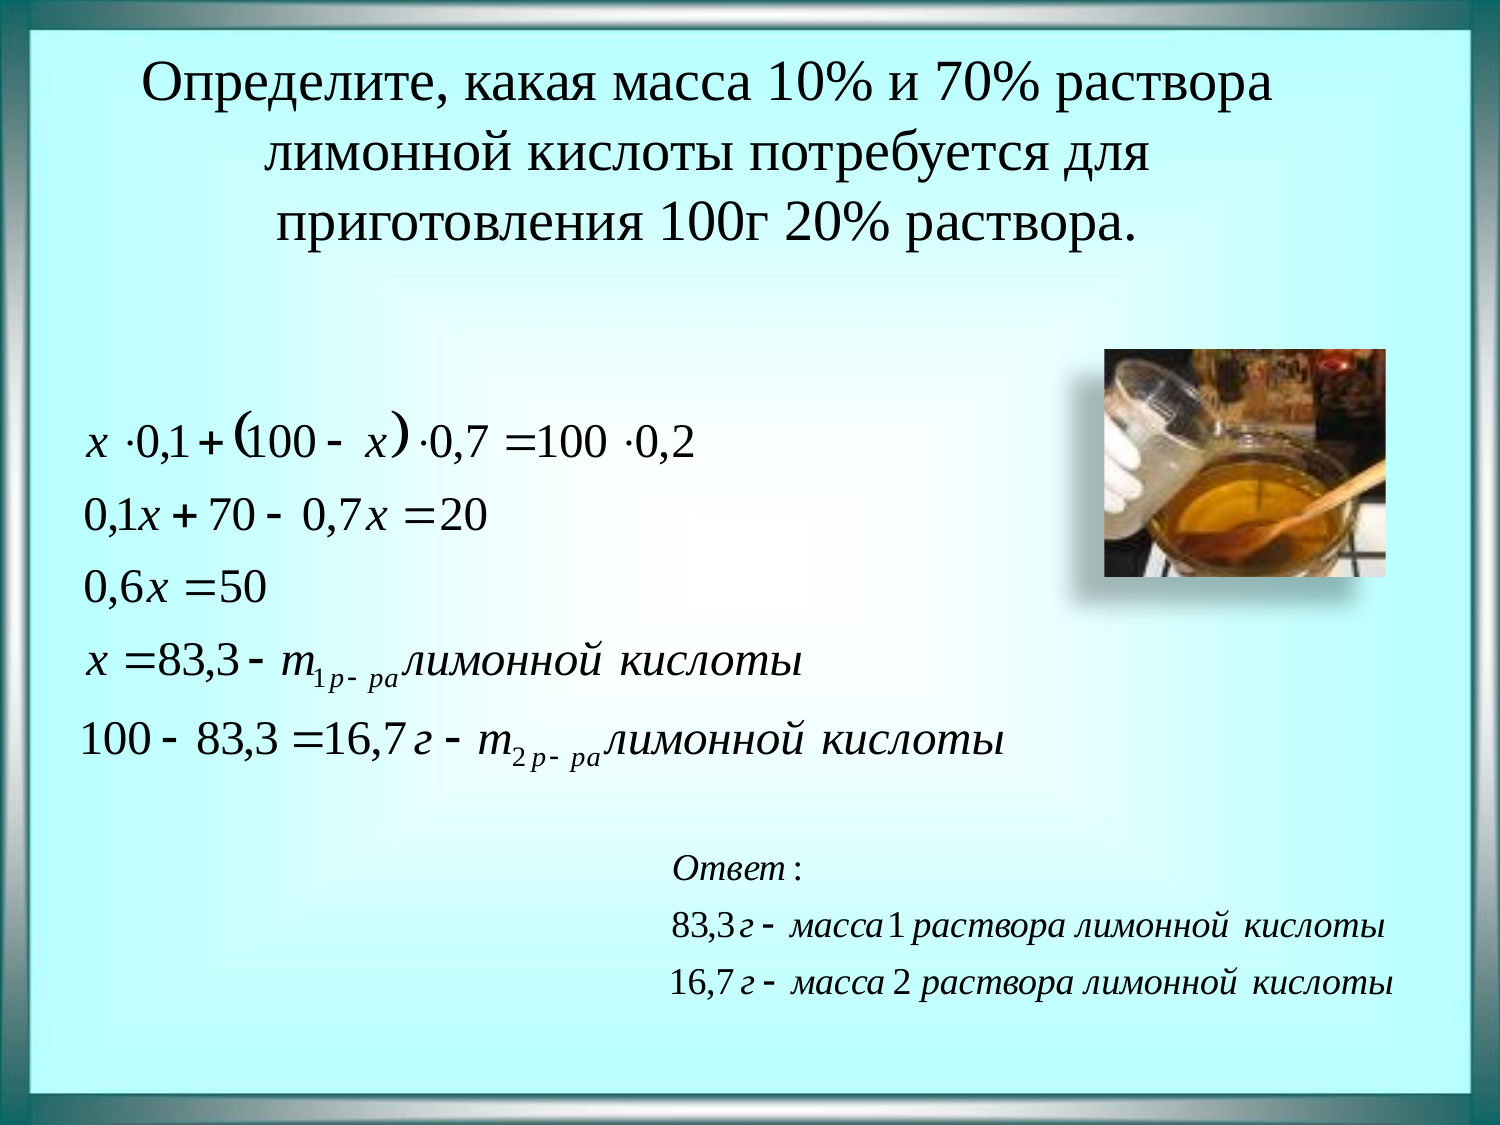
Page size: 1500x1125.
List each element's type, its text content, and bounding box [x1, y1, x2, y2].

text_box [666, 845, 1400, 1011]
picture [0, 0, 1500, 1125]
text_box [76, 408, 1015, 785]
title Определите, какая масса 10% и 70% раствора лимонной кислоты потребуется для приготовления 100г 20% раствора. [64, 77, 1351, 327]
